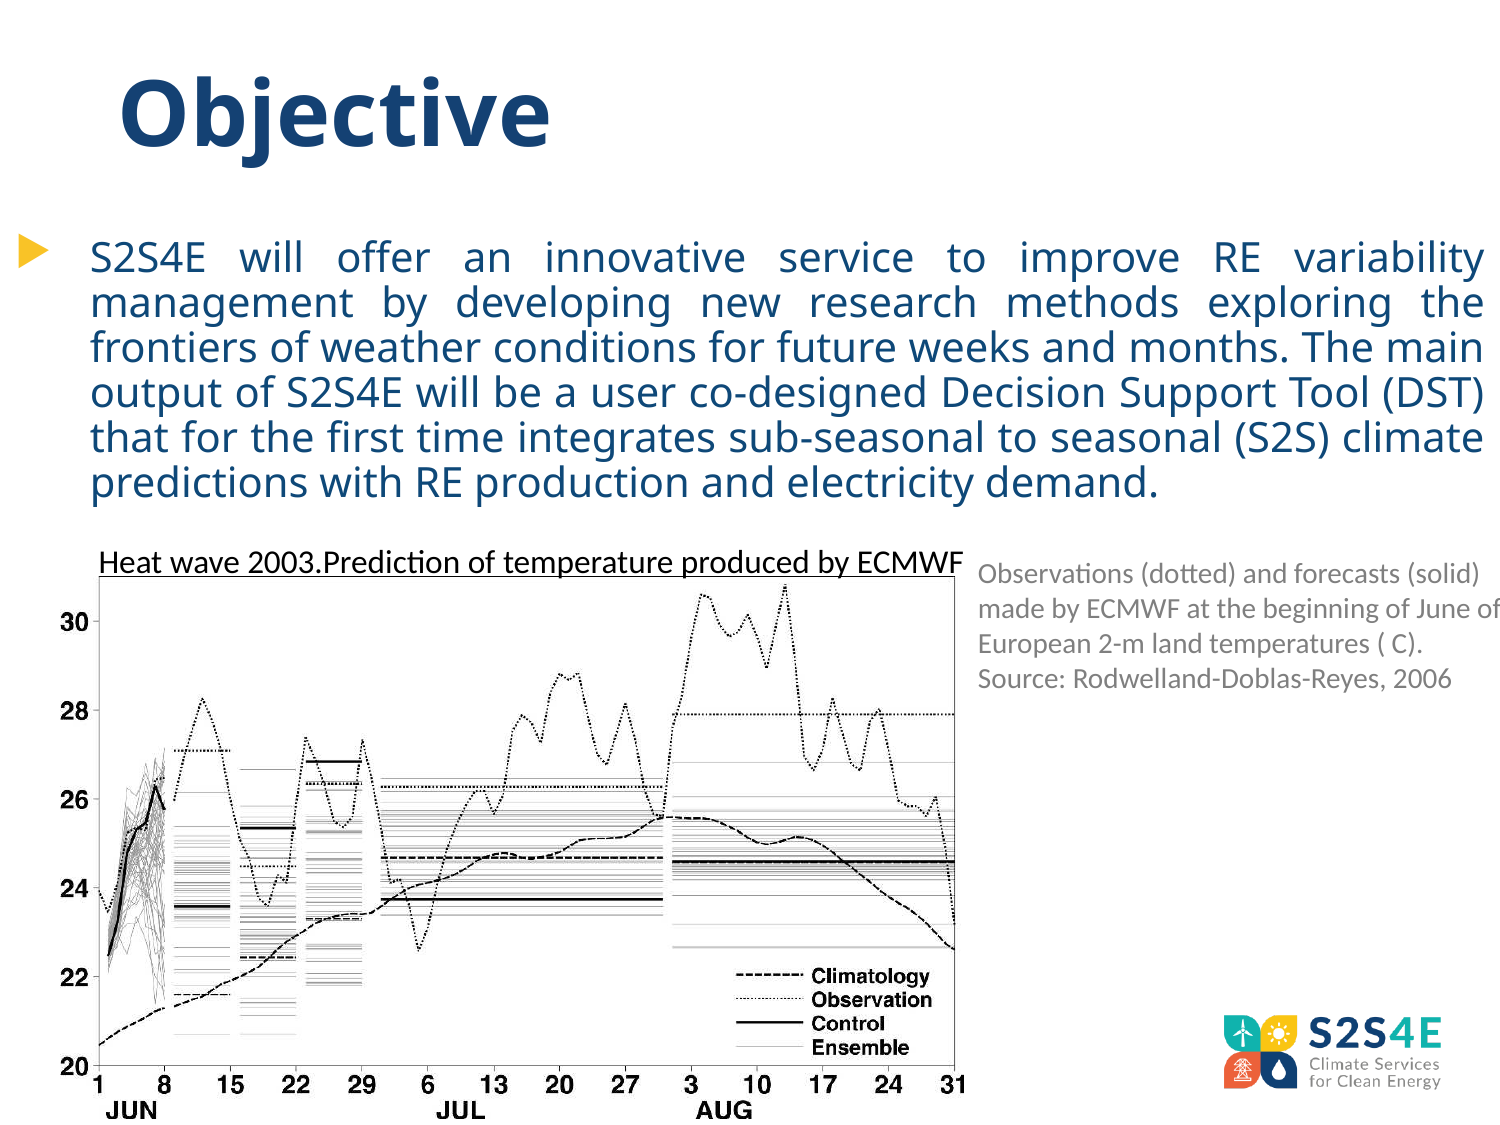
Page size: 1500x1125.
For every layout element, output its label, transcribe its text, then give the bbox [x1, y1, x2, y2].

text_box Observations (dotted) and forecasts (solid) made by ECMWF at the beginning of June of European 2-m land temperatures ( C). Source: Rodwelland-Doblas-Reyes, 2006 [964, 546, 1500, 702]
text_box Heat wave 2003.Prediction of temperature produced by ECMWF [83, 532, 980, 588]
picture [60, 576, 964, 1119]
list S2S4E will offer an innovative service to improve RE variability management by developing new research methods exploring the frontiers of weather conditions for future weeks and months. The main output of S2S4E will be a user co-designed Decision Support Tool (DST) that for the first time integrates sub-seasonal to seasonal (S2S) climate predictions with RE production and electricity demand. [0, 228, 1500, 353]
picture [1224, 1011, 1445, 1091]
title Objective [103, 59, 1397, 195]
